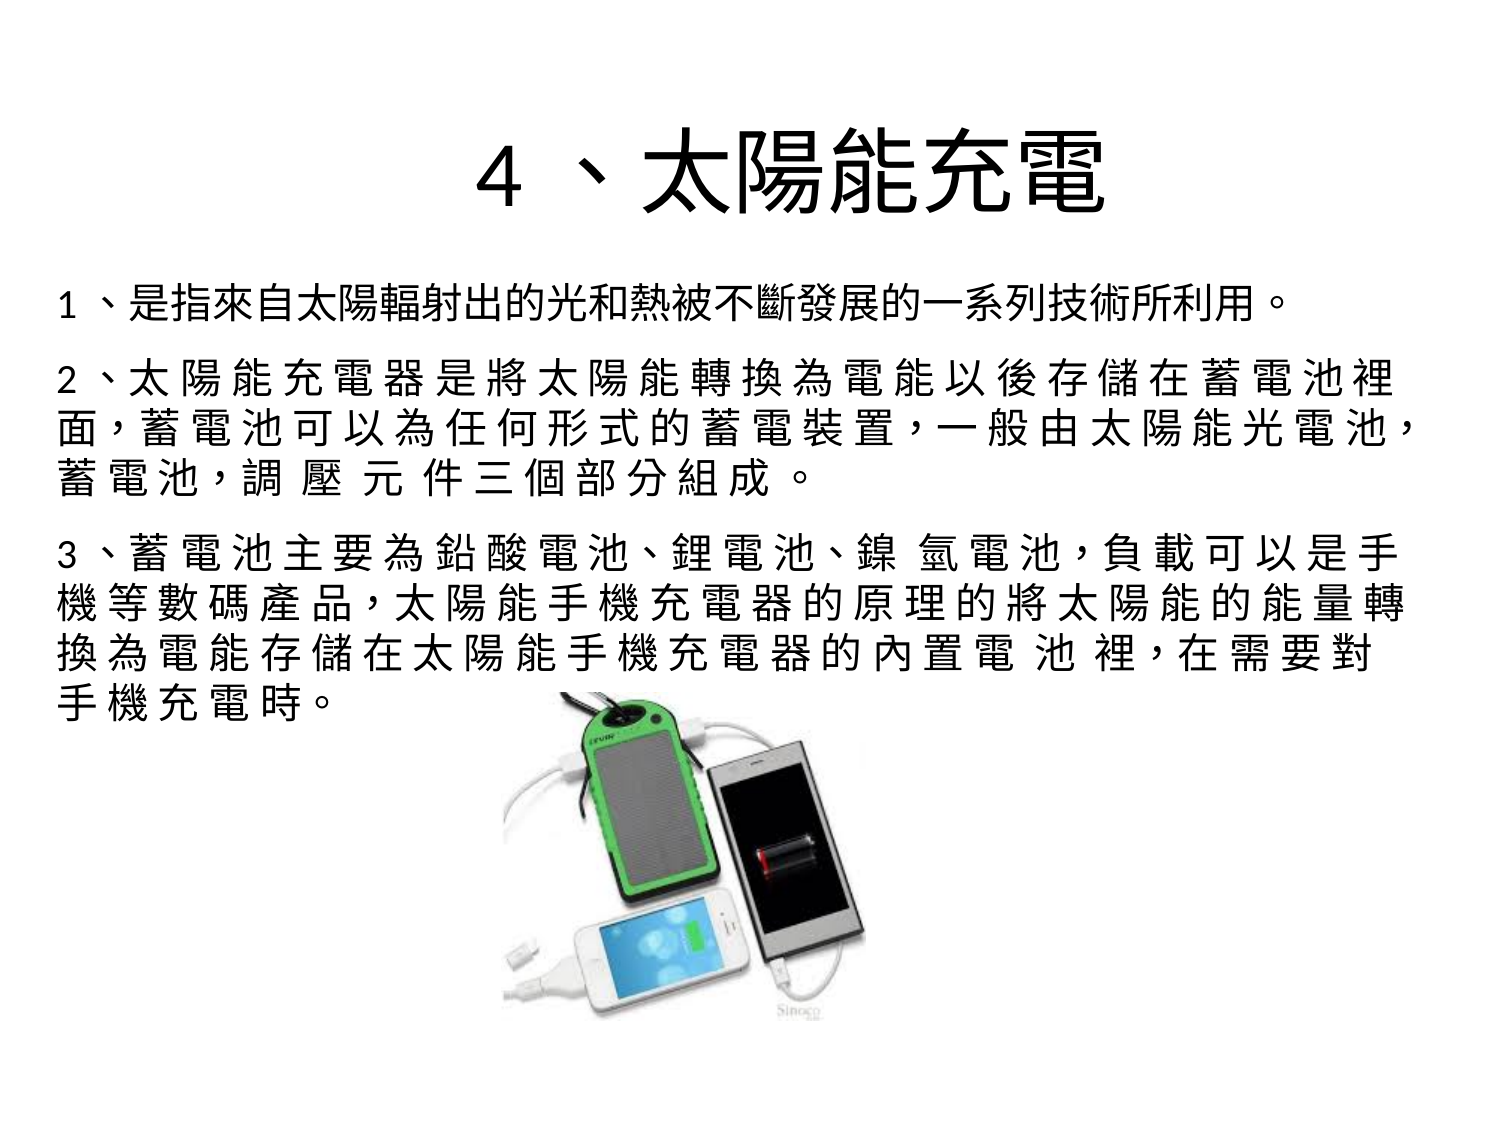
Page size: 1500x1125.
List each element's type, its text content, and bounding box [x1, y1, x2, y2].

text_box 4、太陽能充電 [460, 105, 1123, 233]
picture [501, 692, 866, 1021]
text_box 1、是指來自太陽輻射出的光和熱被不斷發展的一系列技術所利用。 2、太 陽 能 充 電 器 是 將 太 陽 能 轉 換 為 電 能 以 後 存 儲 在 蓄 電 池 裡 面，蓄 電 池 可 以 為 任 何 形 式 的 蓄 電 裝 置，一 般 由 太 陽 能 光 電 池，蓄 電 池，調 壓 元 件 三 個 部 分 組 成 。 3、蓄 電 池 主 要 為 鉛 酸 電 池、鋰 電 池、鎳 氫 電 池，負 載 可 以 是 手 機 等 數 碼 產 品，太 陽 能 手 機 充 電 器 的 原 理 的 將 太 陽 能 的 能 量 轉 換 為 電 能 存 儲 在 太 陽 能 手 機 充 電 器 的 內 置 電 池 裡，在 需 要 對 手 機 充 電 時。 [41, 269, 1436, 735]
